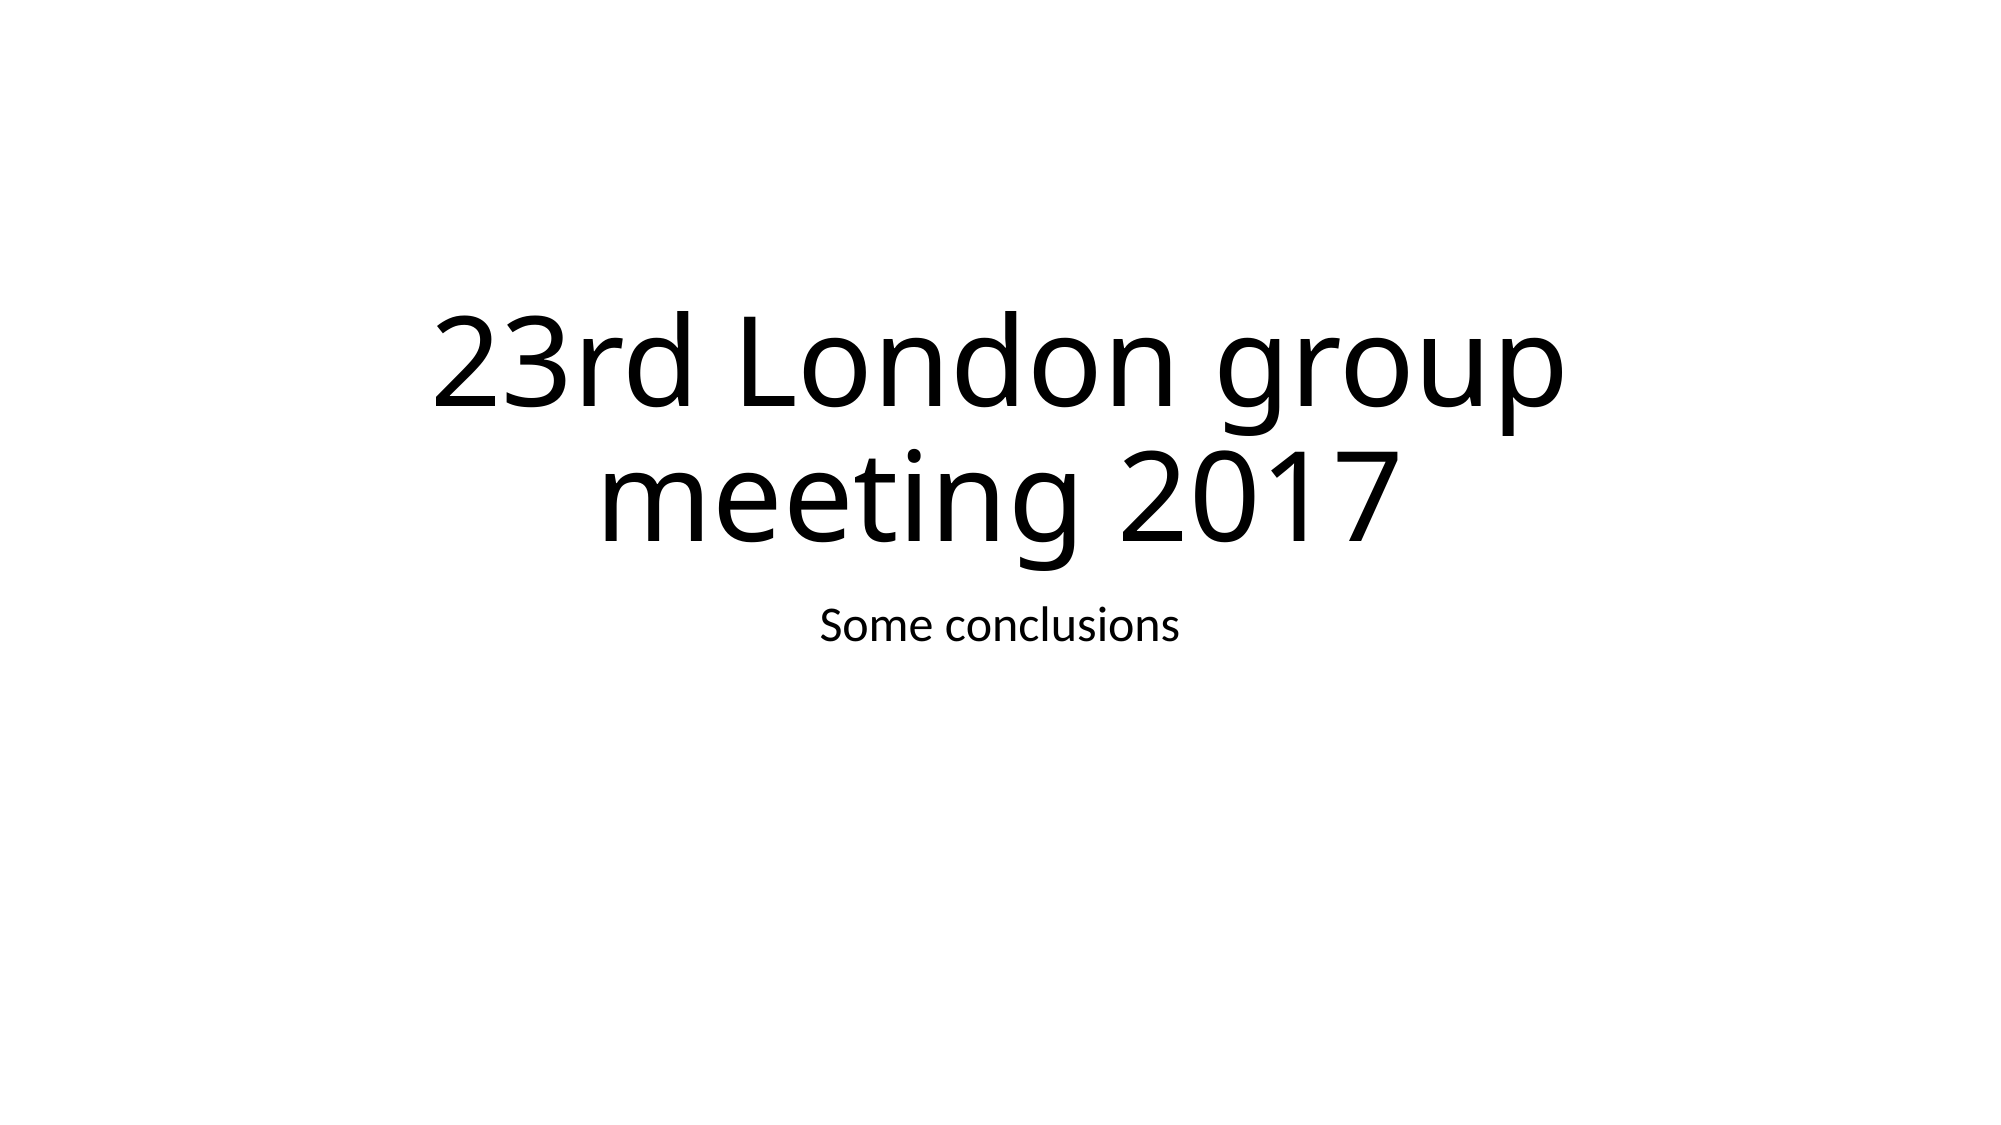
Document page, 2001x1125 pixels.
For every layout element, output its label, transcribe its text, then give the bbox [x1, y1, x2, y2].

subtitle Some conclusions [249, 590, 1750, 863]
title 23rd London group meeting 2017 [249, 184, 1750, 576]
